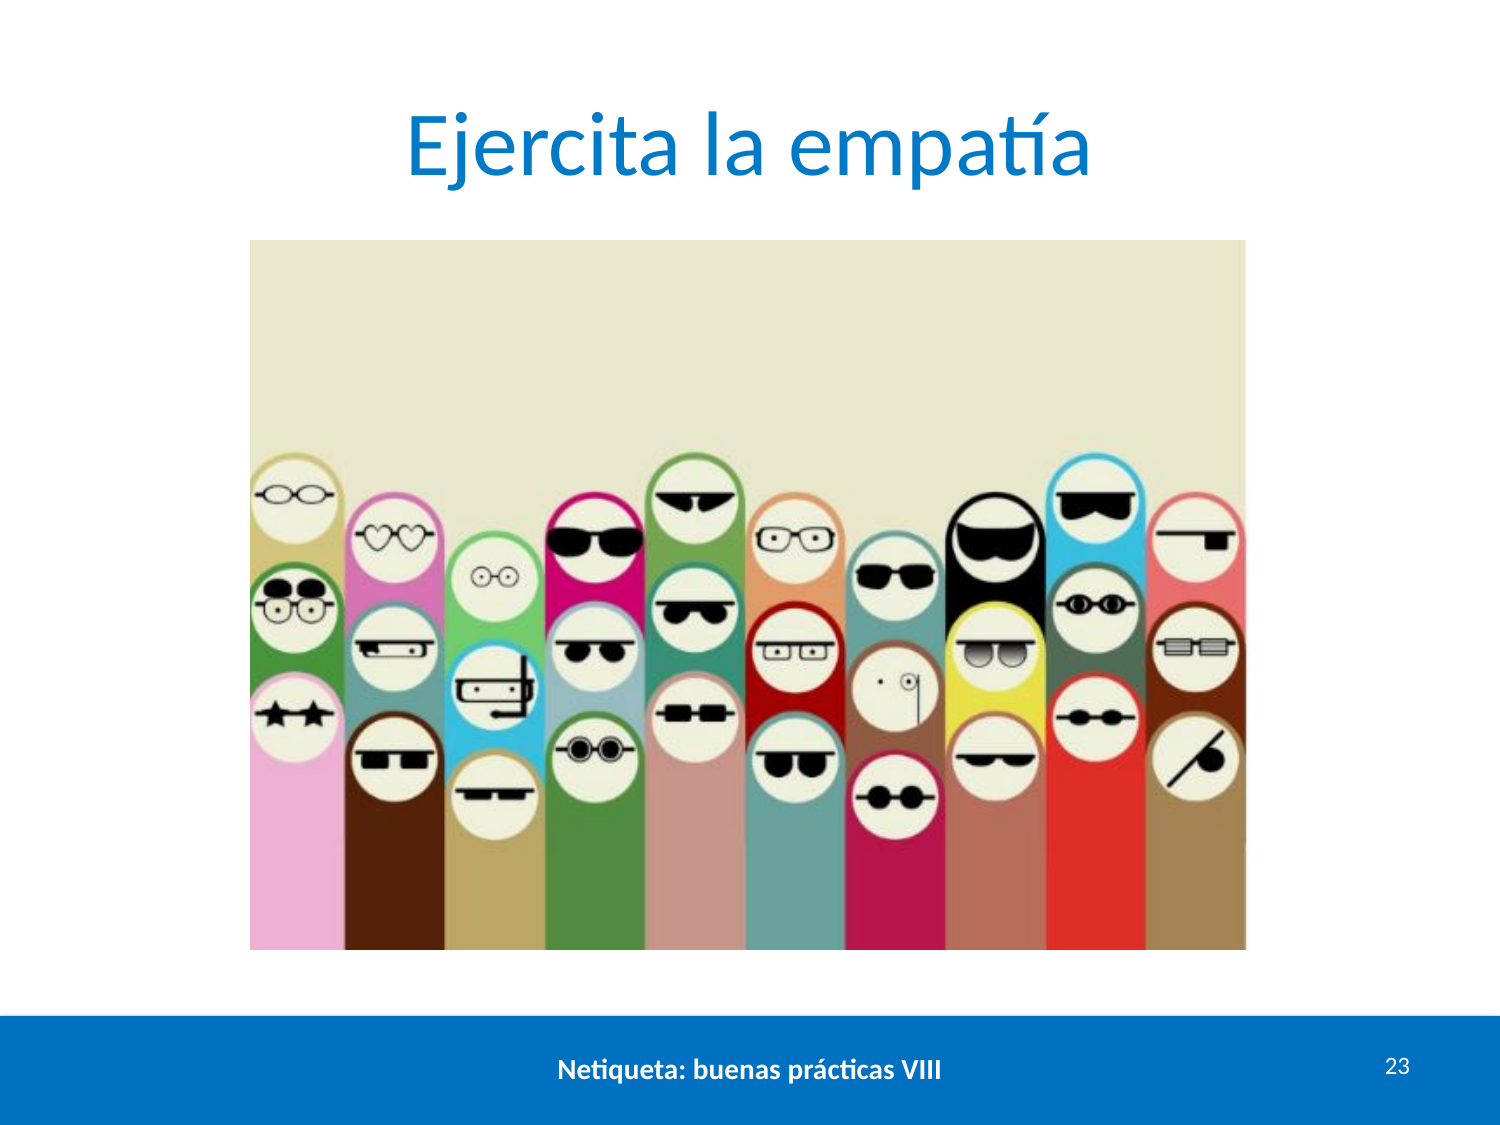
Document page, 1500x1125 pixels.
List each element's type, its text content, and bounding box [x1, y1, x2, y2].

footer Netiqueta: buenas prácticas VIII [289, 1042, 1211, 1103]
title Ejercita la empatía [75, 45, 1425, 233]
slide_number 23 [1211, 1042, 1425, 1103]
picture [250, 240, 1250, 950]
